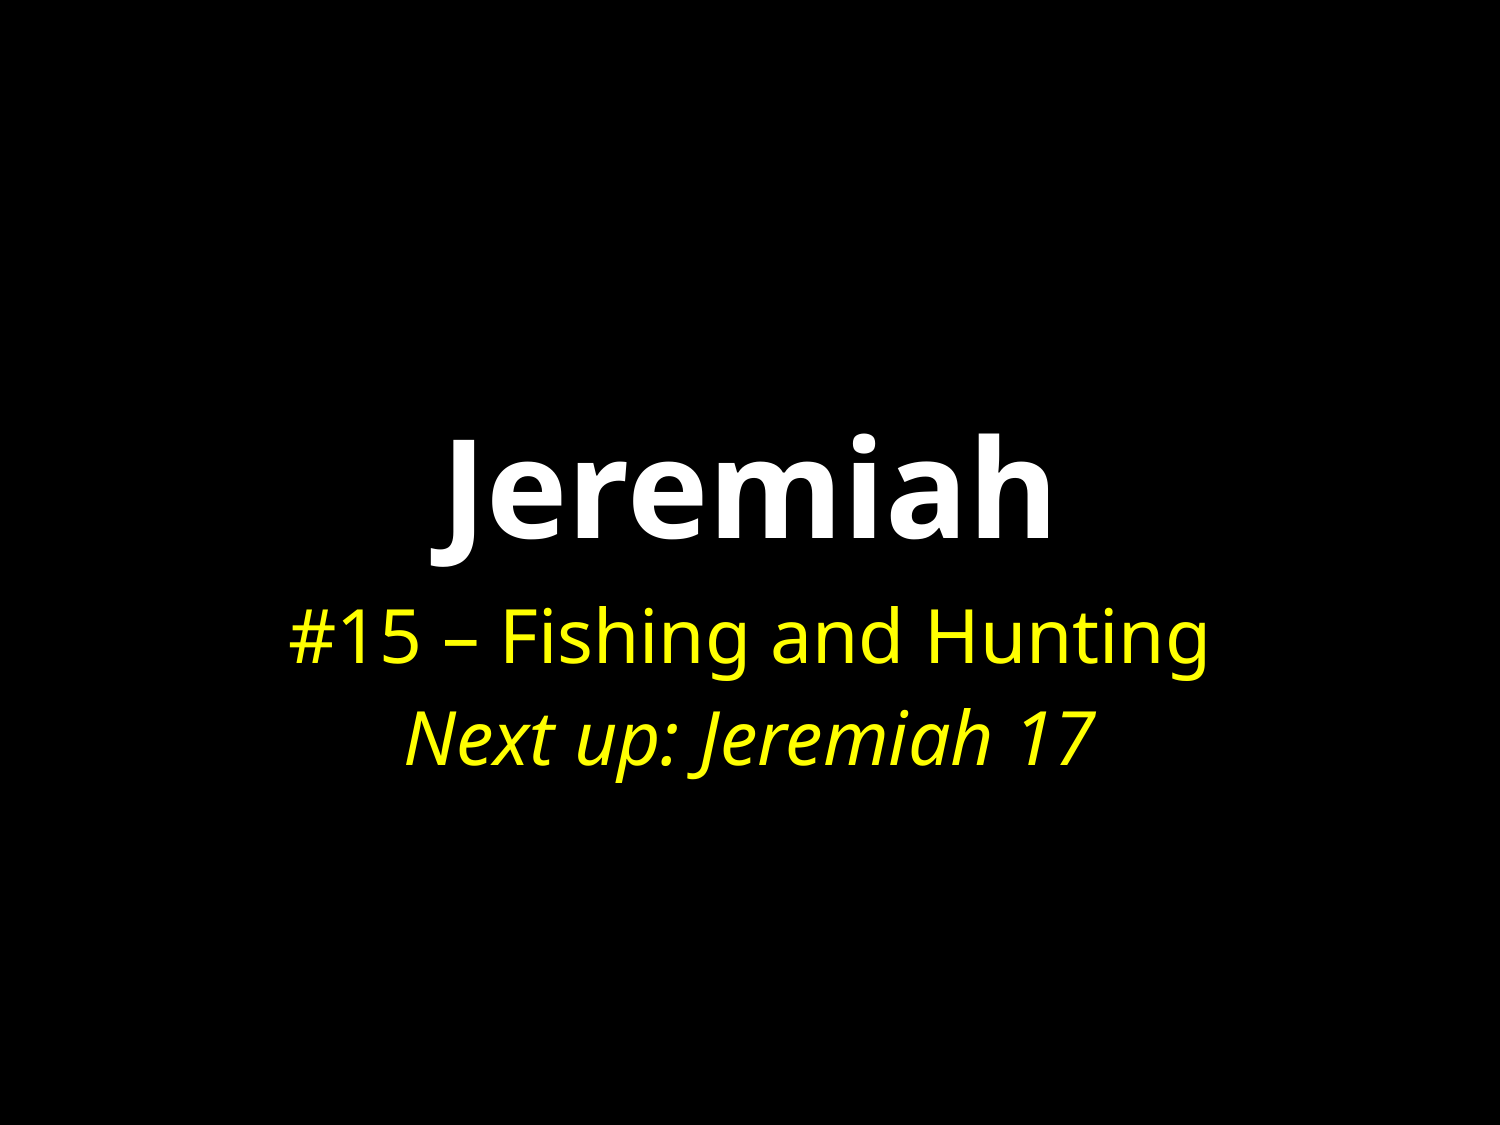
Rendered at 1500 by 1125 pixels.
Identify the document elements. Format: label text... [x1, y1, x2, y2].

title Jeremiah [112, 184, 1388, 576]
subtitle #15 – Fishing and Hunting Next up: Jeremiah 17 [126, 590, 1374, 863]
